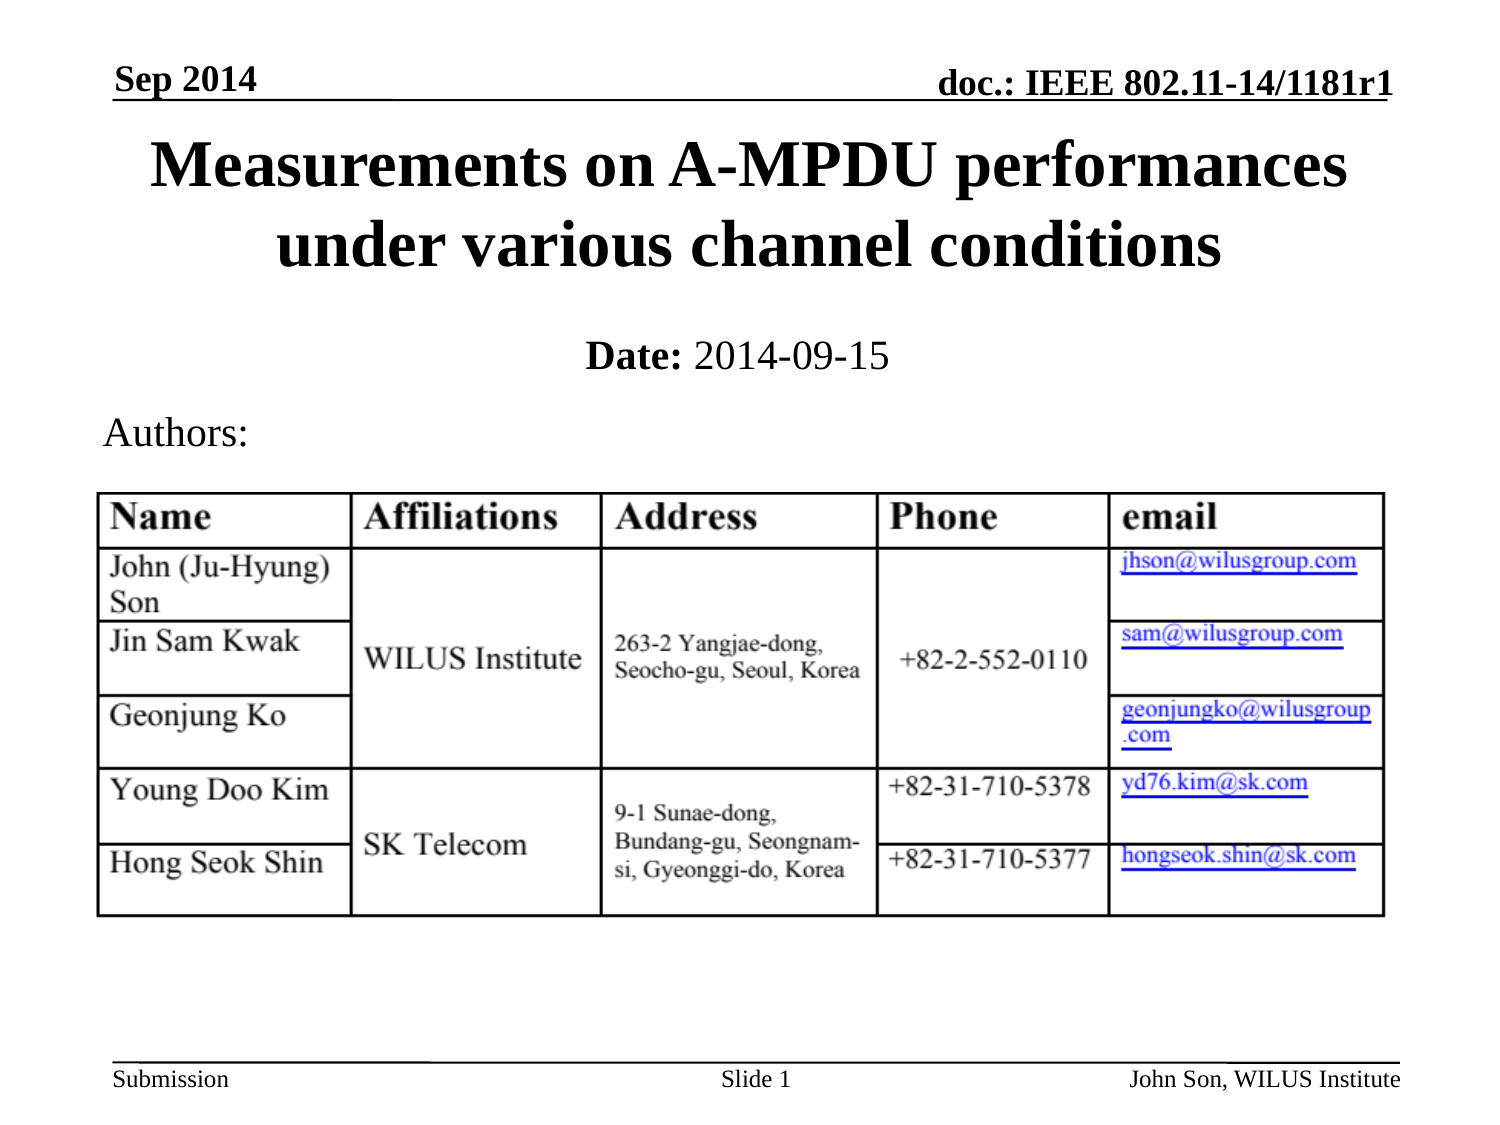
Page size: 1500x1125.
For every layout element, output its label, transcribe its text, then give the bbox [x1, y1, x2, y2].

list Date: 2014-09-15 [100, 319, 1376, 386]
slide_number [114, 54, 493, 100]
footer John Son, WILUS Institute [902, 1061, 1402, 1093]
slide_number Slide 1 [712, 1061, 800, 1123]
title Measurements on A-MPDU performances under various channel conditions [112, 112, 1388, 288]
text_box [82, 492, 1412, 959]
text_box Authors: [87, 397, 325, 460]
